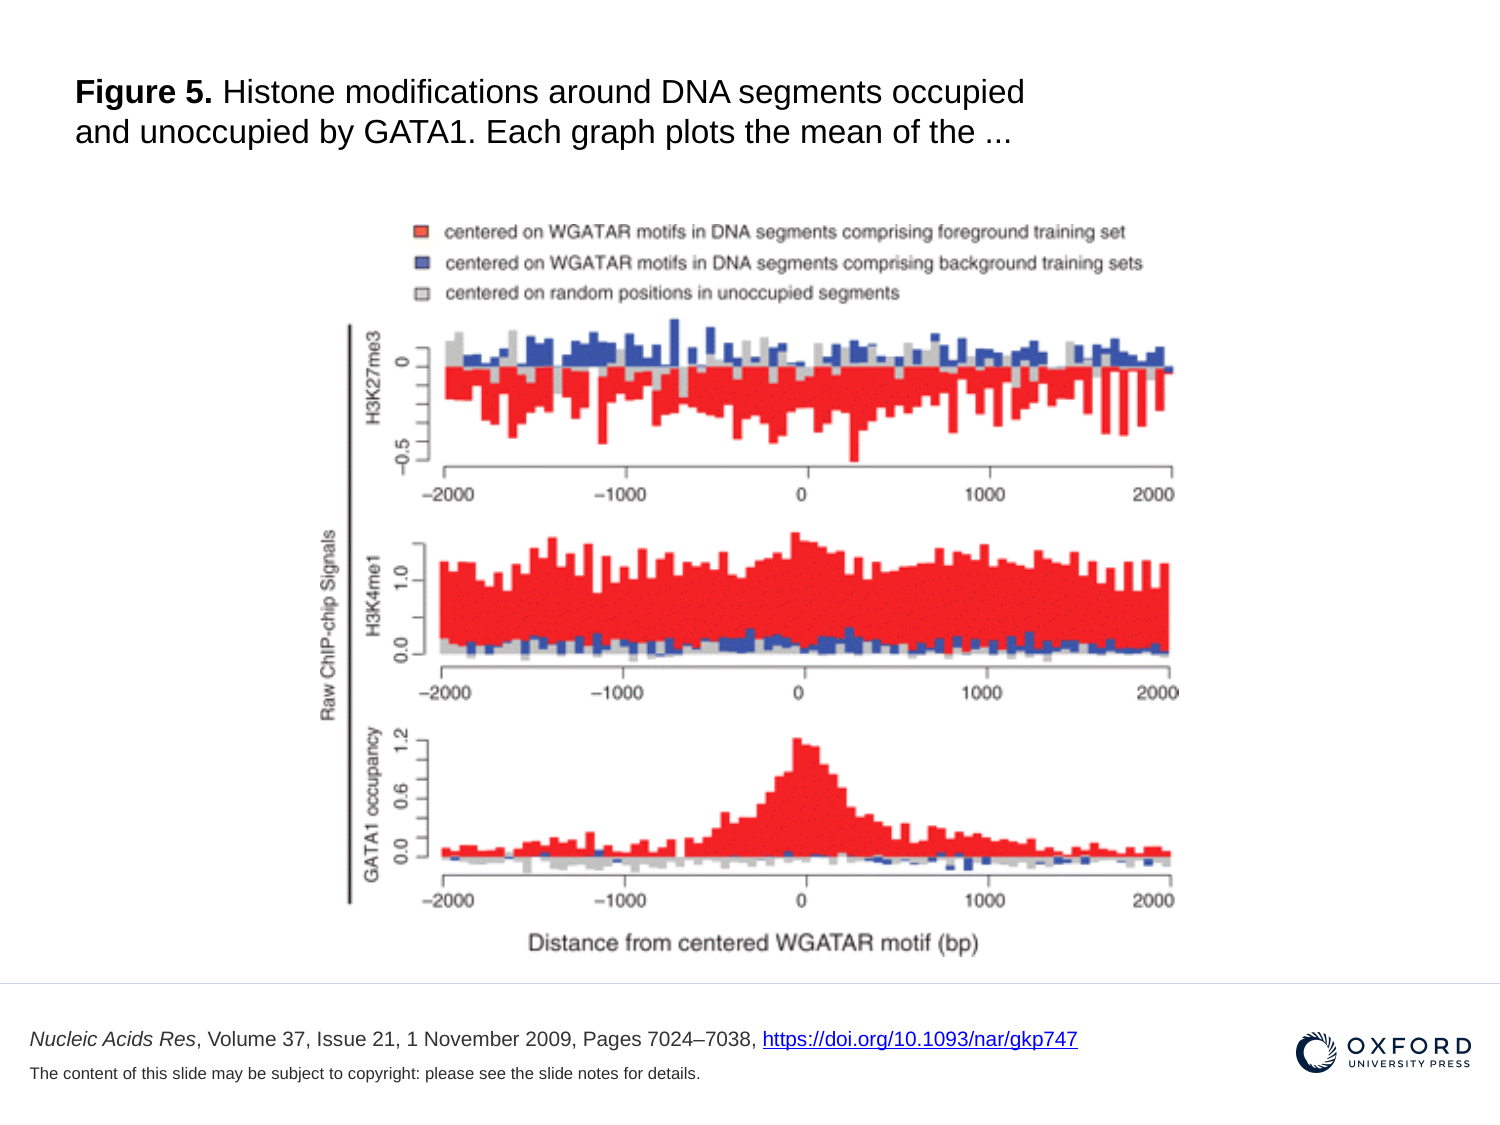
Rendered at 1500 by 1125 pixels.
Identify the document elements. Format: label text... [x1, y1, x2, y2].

picture [1296, 1032, 1471, 1073]
picture [320, 224, 1179, 957]
title Figure 5. Histone modifications around DNA segments occupied and unoccupied by GATA1. Each graph plots the mean of the ... [75, 69, 1078, 171]
footer Nucleic Acids Res, Volume 37, Issue 21, 1 November 2009, Pages 7024–7038, https://doi.org/10.1093/nar/gkp747 The content of this slide may be subject to copyright: please see the slide notes for details. [0, 983, 1260, 1125]
